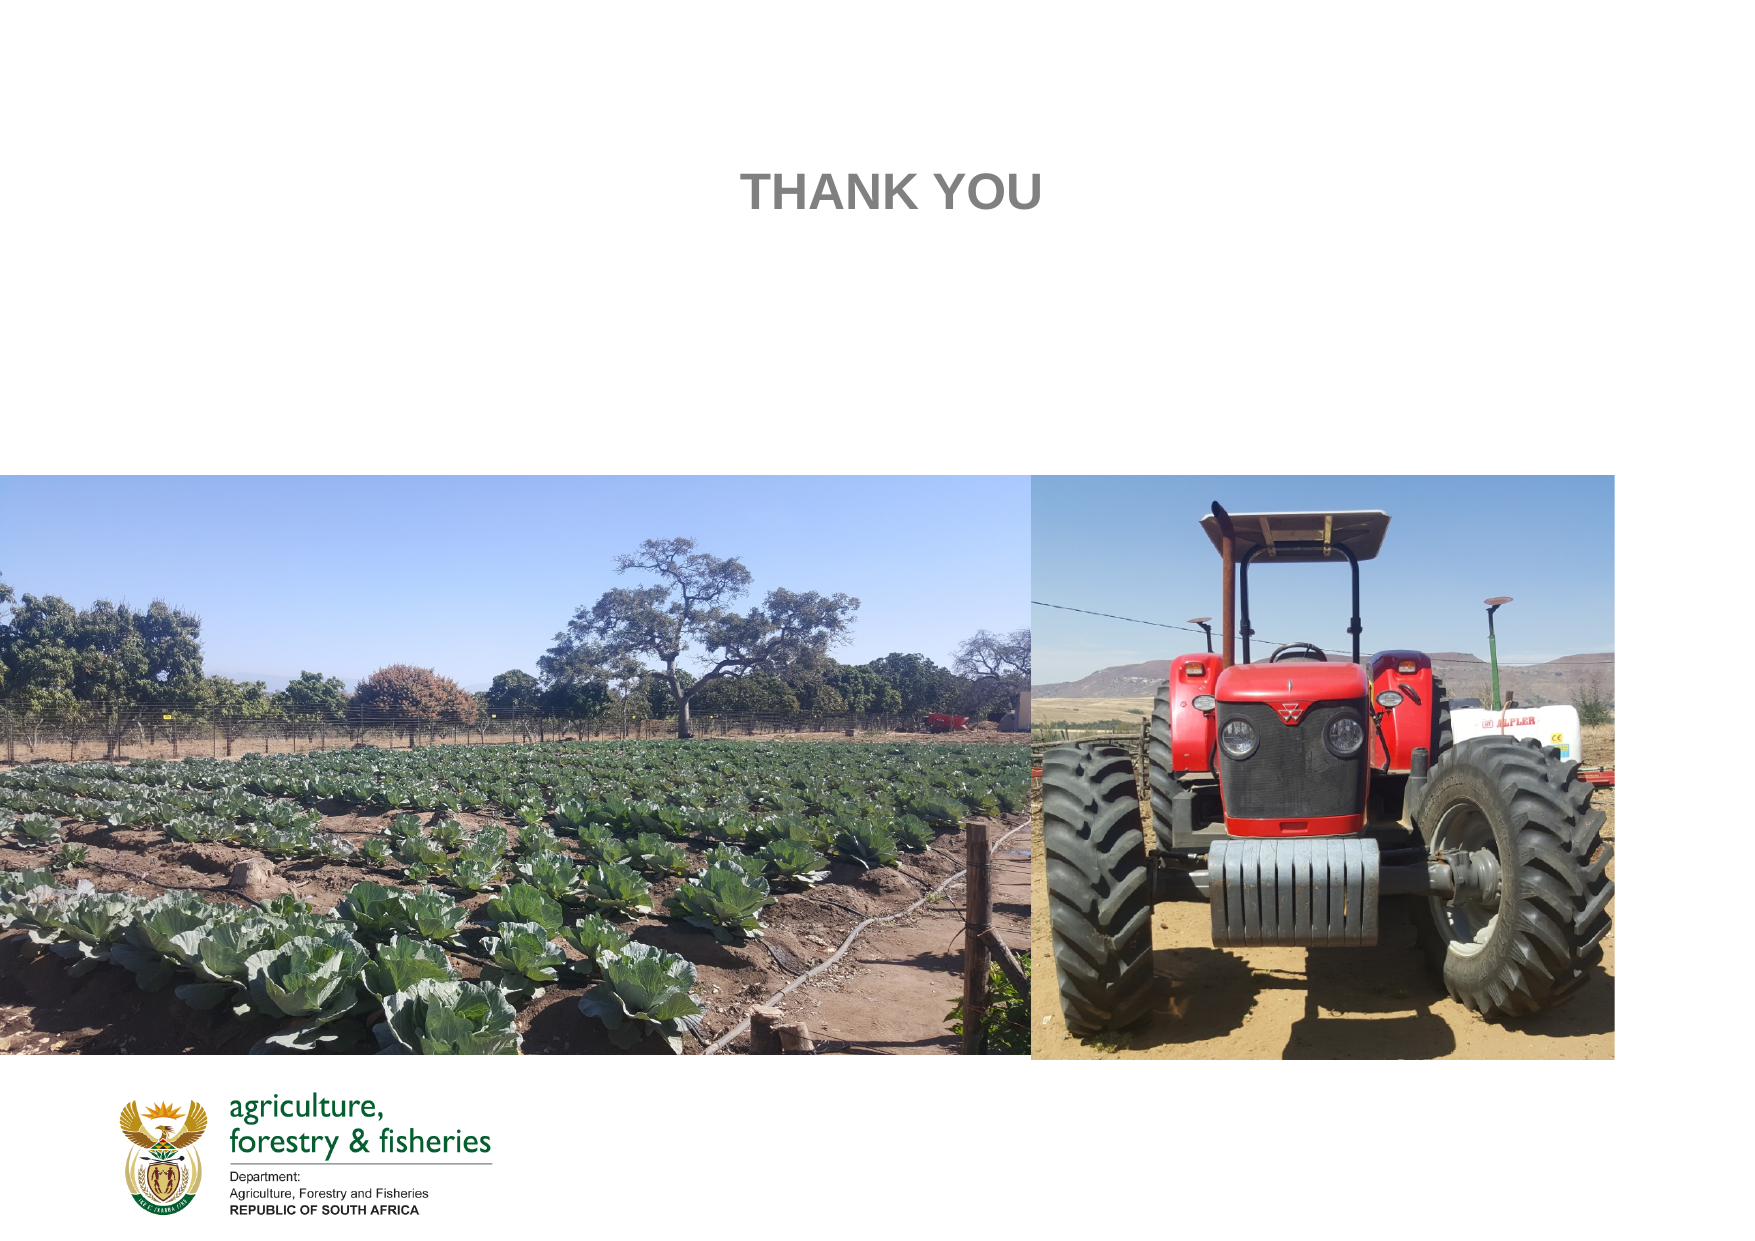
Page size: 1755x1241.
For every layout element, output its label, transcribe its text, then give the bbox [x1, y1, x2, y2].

title Thank you [139, 88, 1644, 290]
picture [0, 475, 1615, 1060]
picture [118, 1090, 493, 1218]
